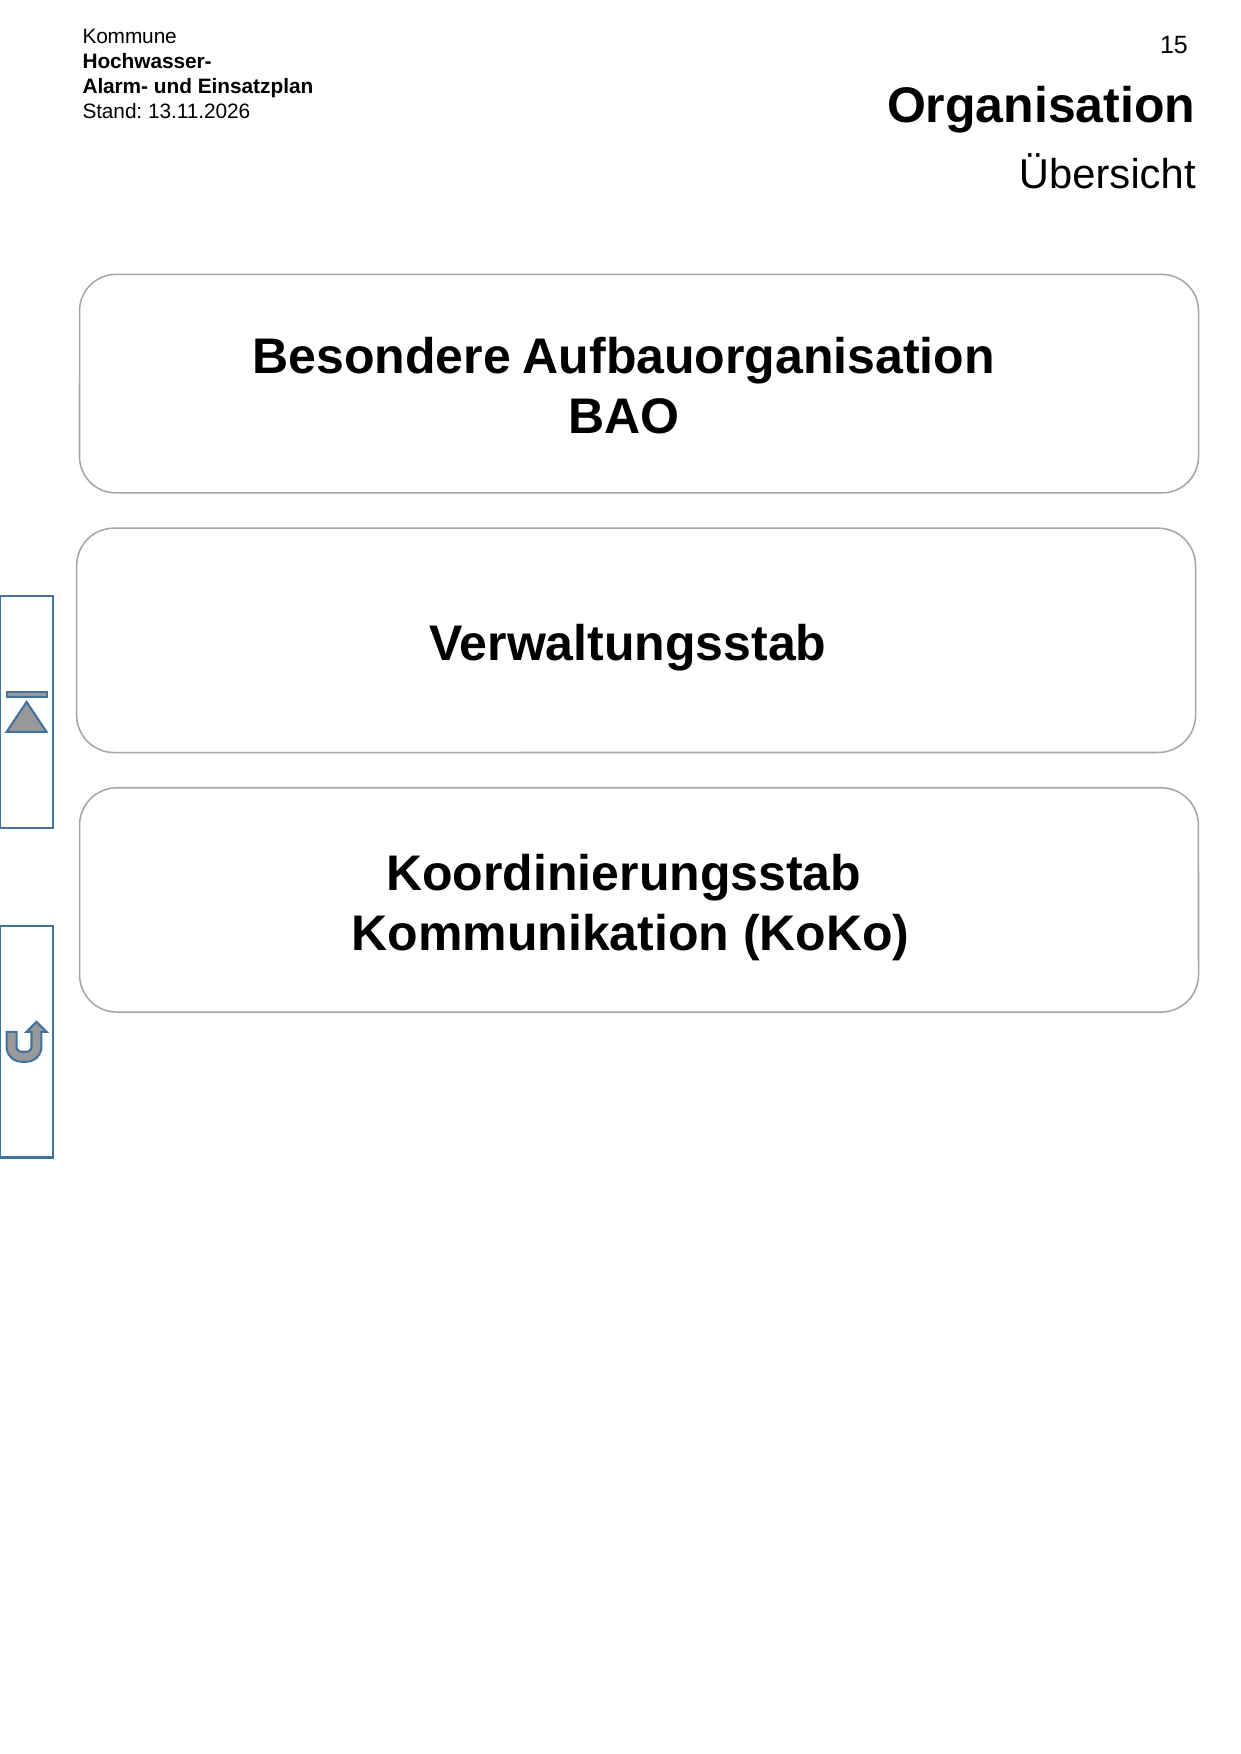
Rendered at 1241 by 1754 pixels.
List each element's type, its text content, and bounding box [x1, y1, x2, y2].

title Organisation [452, 49, 1196, 141]
text_box Besondere Aufbauorganisation BAO [78, 273, 1200, 494]
text_box Koordinierungsstab Kommunikation (KoKo) [78, 786, 1200, 1014]
list Übersicht [82, 145, 1196, 233]
text_box Verwaltungsstab [75, 527, 1197, 754]
